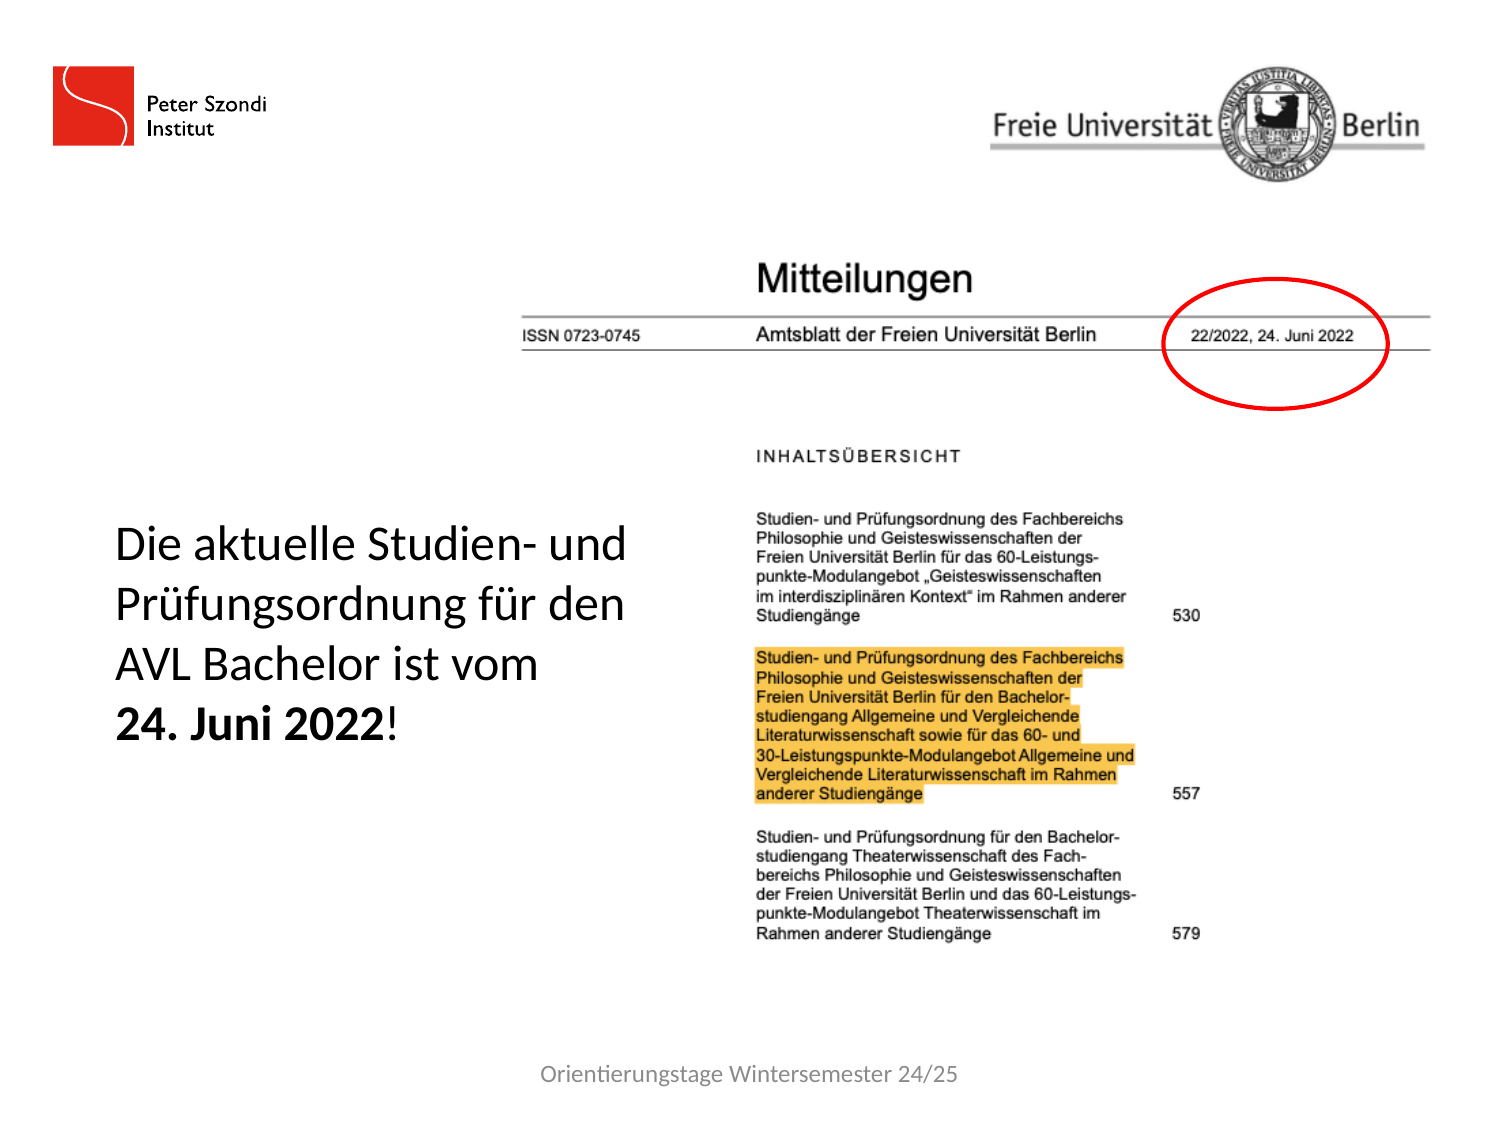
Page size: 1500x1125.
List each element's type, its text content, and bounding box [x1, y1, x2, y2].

picture [52, 66, 302, 150]
footer Orientierungstage Wintersemester 24/25 [512, 1042, 988, 1103]
text_box Die aktuelle Studien- und Prüfungsordnung für den AVL Bachelor ist vom 24. Juni 2022! [100, 503, 471, 759]
picture [476, 22, 1472, 1017]
